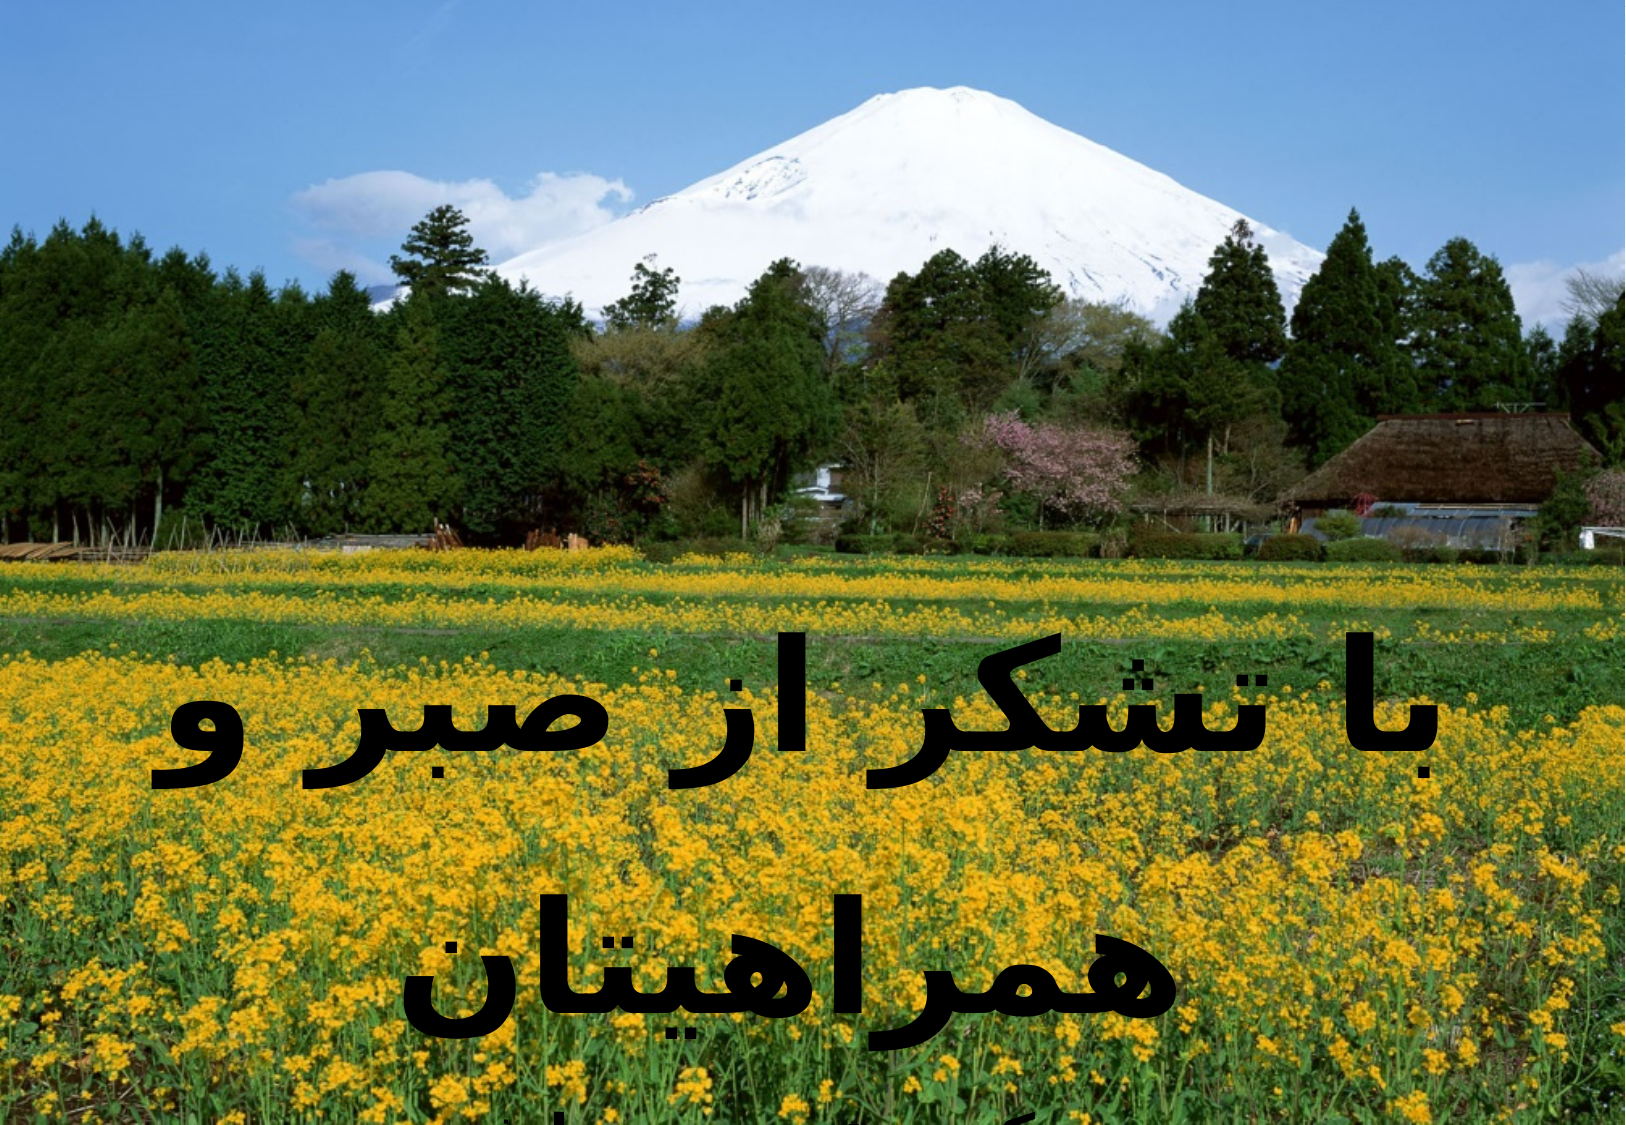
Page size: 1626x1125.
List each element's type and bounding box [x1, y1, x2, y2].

list [0, 0, 1625, 1125]
